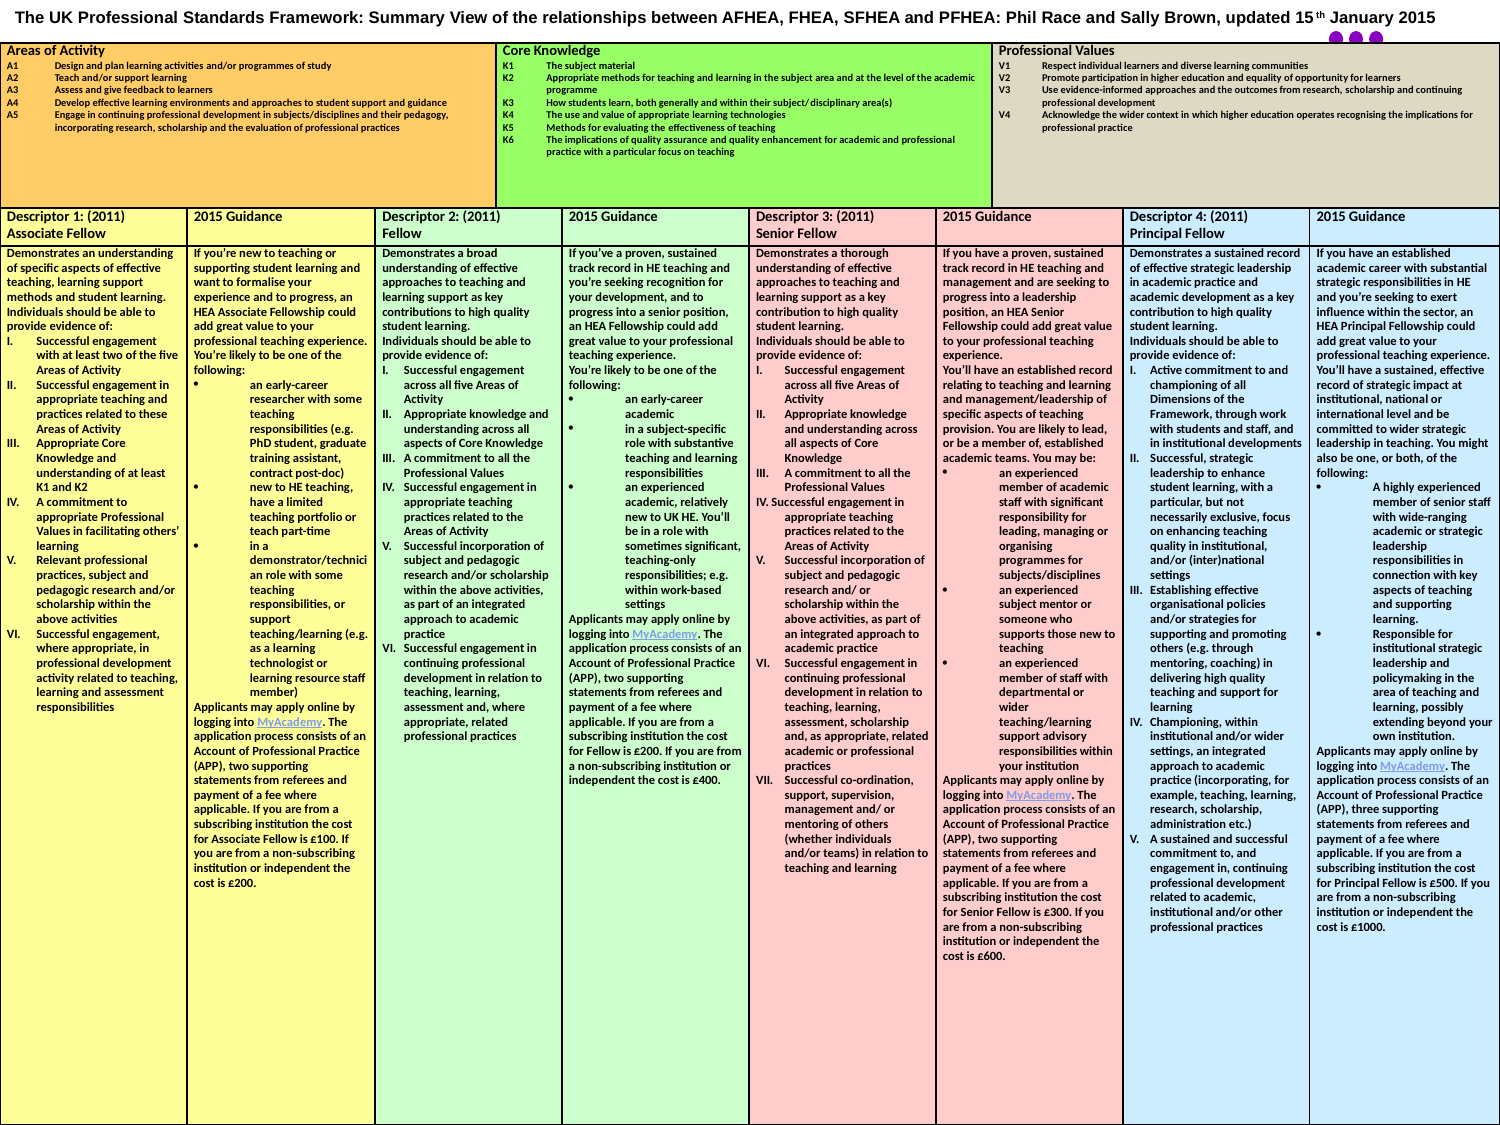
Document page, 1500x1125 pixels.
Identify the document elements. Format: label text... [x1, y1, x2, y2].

text_box The UK Professional Standards Framework: Summary View of the relationships between AFHEA, FHEA, SFHEA and PFHEA: Phil Race and Sally Brown, updated 15th January 2015 [0, 0, 1500, 55]
table_cell Demonstrates a sustained record of effective strategic leadership in academic practice and academic development as a key contribution to high quality student learning. Individuals should be able to provide evidence of: I. Active commitment to and championing of all Dimensions of the Framework, through work with students and staff, and in institutional developments II. Successful, strategic leadership to enhance student learning, with a particular, but not necessarily exclusive, focus on enhancing teaching quality in institutional, and/or (inter)national settings III. Establishing effective organisational policies and/or strategies for supporting and promoting others (e.g. through mentoring, coaching) in delivering high quality teaching and support for learning IV. Championing, within institutional and/or wider settings, an integrated approach to academic practice (incorporating, for example, teaching, learning, research, scholarship, administration etc.) V. A sustained and successful commitment to, and engagement in, continuing professional development related to academic, institutional and/or other professional practices [1124, 247, 1309, 1124]
table_header Areas of Activity A1 Design and plan learning activities and/or programmes of study A2 Teach and/or support learning A3 Assess and give feedback to learners A4 Develop effective learning environments and approaches to student support and guidance A5 Engage in continuing professional development in subjects/disciplines and their pedagogy, incorporating research, scholarship and the evaluation of professional practices [1, 55, 495, 207]
table_cell Demonstrates an understanding of specific aspects of effective teaching, learning support methods and student learning. Individuals should be able to provide evidence of: I. Successful engagement with at least two of the five Areas of Activity II. Successful engagement in appropriate teaching and practices related to these Areas of Activity III. Appropriate Core Knowledge and understanding of at least K1 and K2 IV. A commitment to appropriate Professional Values in facilitating others’ learning V. Relevant professional practices, subject and pedagogic research and/or scholarship within the above activities VI. Successful engagement, where appropriate, in professional development activity related to teaching, learning and assessment responsibilities [1, 247, 186, 1124]
table_header Descriptor 2: (2011) Fellow [376, 209, 561, 245]
table_header Descriptor 3: (2011) Senior Fellow [750, 209, 935, 245]
table_cell Demonstrates a thorough understanding of effective approaches to teaching and learning support as a key contribution to high quality student learning. Individuals should be able to provide evidence of: I. Successful engagement across all five Areas of Activity II. Appropriate knowledge and understanding across all aspects of Core Knowledge III. A commitment to all the Professional Values IV. Successful engagement in appropriate teaching practices related to the Areas of Activity V. Successful incorporation of subject and pedagogic research and/ or scholarship within the above activities, as part of an integrated approach to academic practice VI. Successful engagement in continuing professional development in relation to teaching, learning, assessment, scholarship and, as appropriate, related academic or professional practices VII. Successful co-ordination, support, supervision, management and/ or mentoring of others (whether individuals and/or teams) in relation to teaching and learning [750, 247, 935, 1124]
table_header 2015 Guidance [1310, 209, 1499, 245]
table_header 2015 Guidance [188, 209, 374, 245]
table_cell Demonstrates a broad understanding of effective approaches to teaching and learning support as key contributions to high quality student learning. Individuals should be able to provide evidence of: I. Successful engagement across all five Areas of Activity II. Appropriate knowledge and understanding across all aspects of Core Knowledge III. A commitment to all the Professional Values IV. Successful engagement in appropriate teaching practices related to the Areas of Activity V. Successful incorporation of subject and pedagogic research and/or scholarship within the above activities, as part of an integrated approach to academic practice VI. Successful engagement in continuing professional development in relation to teaching, learning, assessment and, where appropriate, related professional practices [376, 247, 561, 1124]
table_cell If you’re new to teaching or supporting student learning and want to formalise your experience and to progress, an HEA Associate Fellowship could add great value to your professional teaching experience. You’re likely to be one of the following: an early-career researcher with some teaching responsibilities (e.g. PhD student, graduate training assistant, contract post-doc) new to HE teaching, have a limited teaching portfolio or teach part-time in a demonstrator/technician role with some teaching responsibilities, or support teaching/learning (e.g. as a learning technologist or learning resource staff member) Applicants may apply online by logging into MyAcademy. The application process consists of an Account of Professional Practice (APP), two supporting statements from referees and payment of a fee where applicable. If you are from a subscribing institution the cost for Associate Fellow is £100. If you are from a non-subscribing institution or independent the cost is £200. [188, 247, 374, 1124]
table_header Core Knowledge K1 The subject material K2 Appropriate methods for teaching and learning in the subject area and at the level of the academic programme K3 How students learn, both generally and within their subject/disciplinary area(s) K4 The use and value of appropriate learning technologies K5 Methods for evaluating the effectiveness of teaching K6 The implications of quality assurance and quality enhancement for academic and professional practice with a particular focus on teaching [497, 55, 991, 207]
table_header Descriptor 1: (2011) Associate Fellow [1, 209, 186, 245]
table_cell If you’ve a proven, sustained track record in HE teaching and you’re seeking recognition for your development, and to progress into a senior position, an HEA Fellowship could add great value to your professional teaching experience. You’re likely to be one of the following: an early-career academic in a subject-specific role with substantive teaching and learning responsibilities an experienced academic, relatively new to UK HE. You’ll be in a role with sometimes significant, teaching-only responsibilities; e.g. within work-based settings Applicants may apply online by logging into MyAcademy. The application process consists of an Account of Professional Practice (APP), two supporting statements from referees and payment of a fee where applicable. If you are from a subscribing institution the cost for Fellow is £200. If you are from a non-subscribing institution or independent the cost is £400. [563, 247, 748, 1124]
table_header Descriptor 4: (2011) Principal Fellow [1124, 209, 1309, 245]
table_cell If you have an established academic career with substantial strategic responsibilities in HE and you’re seeking to exert influence within the sector, an HEA Principal Fellowship could add great value to your professional teaching experience. You’ll have a sustained, effective record of strategic impact at institutional, national or international level and be committed to wider strategic leadership in teaching. You might also be one, or both, of the following: A highly experienced member of senior staff with wide-ranging academic or strategic leadership responsibilities in connection with key aspects of teaching and supporting learning. Responsible for institutional strategic leadership and policymaking in the area of teaching and learning, possibly extending beyond your own institution. Applicants may apply online by logging into MyAcademy. The application process consists of an Account of Professional Practice (APP), three supporting statements from referees and payment of a fee where applicable. If you are from a subscribing institution the cost for Principal Fellow is £500. If you are from a non-subscribing institution or independent the cost is £1000. [1310, 247, 1499, 1124]
table_header 2015 Guidance [563, 209, 748, 245]
table_header Professional Values V1 Respect individual learners and diverse learning communities V2 Promote participation in higher education and equality of opportunity for learners V3 Use evidence-informed approaches and the outcomes from research, scholarship and continuing professional development V4 Acknowledge the wider context in which higher education operates recognising the implications for professional practice [993, 55, 1499, 207]
table_header 2015 Guidance [937, 209, 1122, 245]
table_cell If you have a proven, sustained track record in HE teaching and management and are seeking to progress into a leadership position, an HEA Senior Fellowship could add great value to your professional teaching experience. You’ll have an established record relating to teaching and learning and management/leadership of specific aspects of teaching provision. You are likely to lead, or be a member of, established academic teams. You may be: an experienced member of academic staff with significant responsibility for leading, managing or organising programmes for subjects/disciplines an experienced subject mentor or someone who supports those new to teaching an experienced member of staff with departmental or wider teaching/learning support advisory responsibilities within your institution Applicants may apply online by logging into MyAcademy. The application process consists of an Account of Professional Practice (APP), two supporting statements from referees and payment of a fee where applicable. If you are from a subscribing institution the cost for Senior Fellow is £300. If you are from a non-subscribing institution or independent the cost is £600. [937, 247, 1122, 1124]
